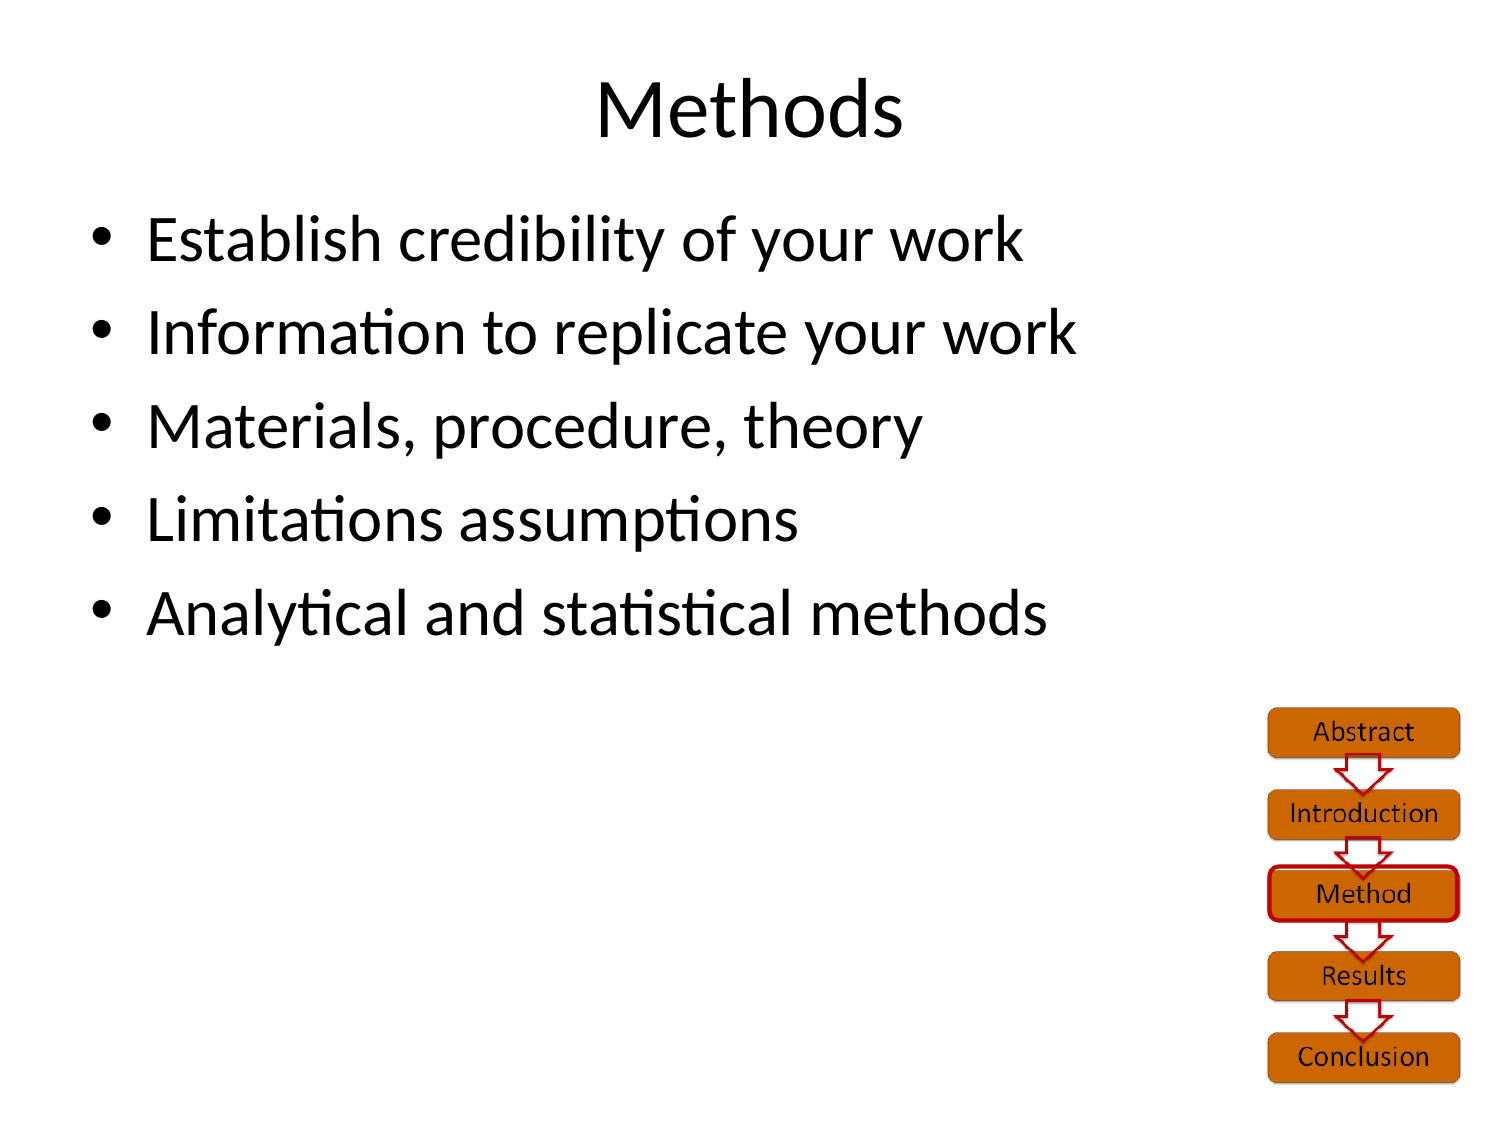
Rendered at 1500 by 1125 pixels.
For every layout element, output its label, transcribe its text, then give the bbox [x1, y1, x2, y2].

title Methods [75, 45, 1425, 163]
picture [1264, 704, 1466, 1087]
list Establish credibility of your work Information to replicate your work Materials, procedure, theory Limitations assumptions Analytical and statistical methods [75, 187, 1425, 1100]
